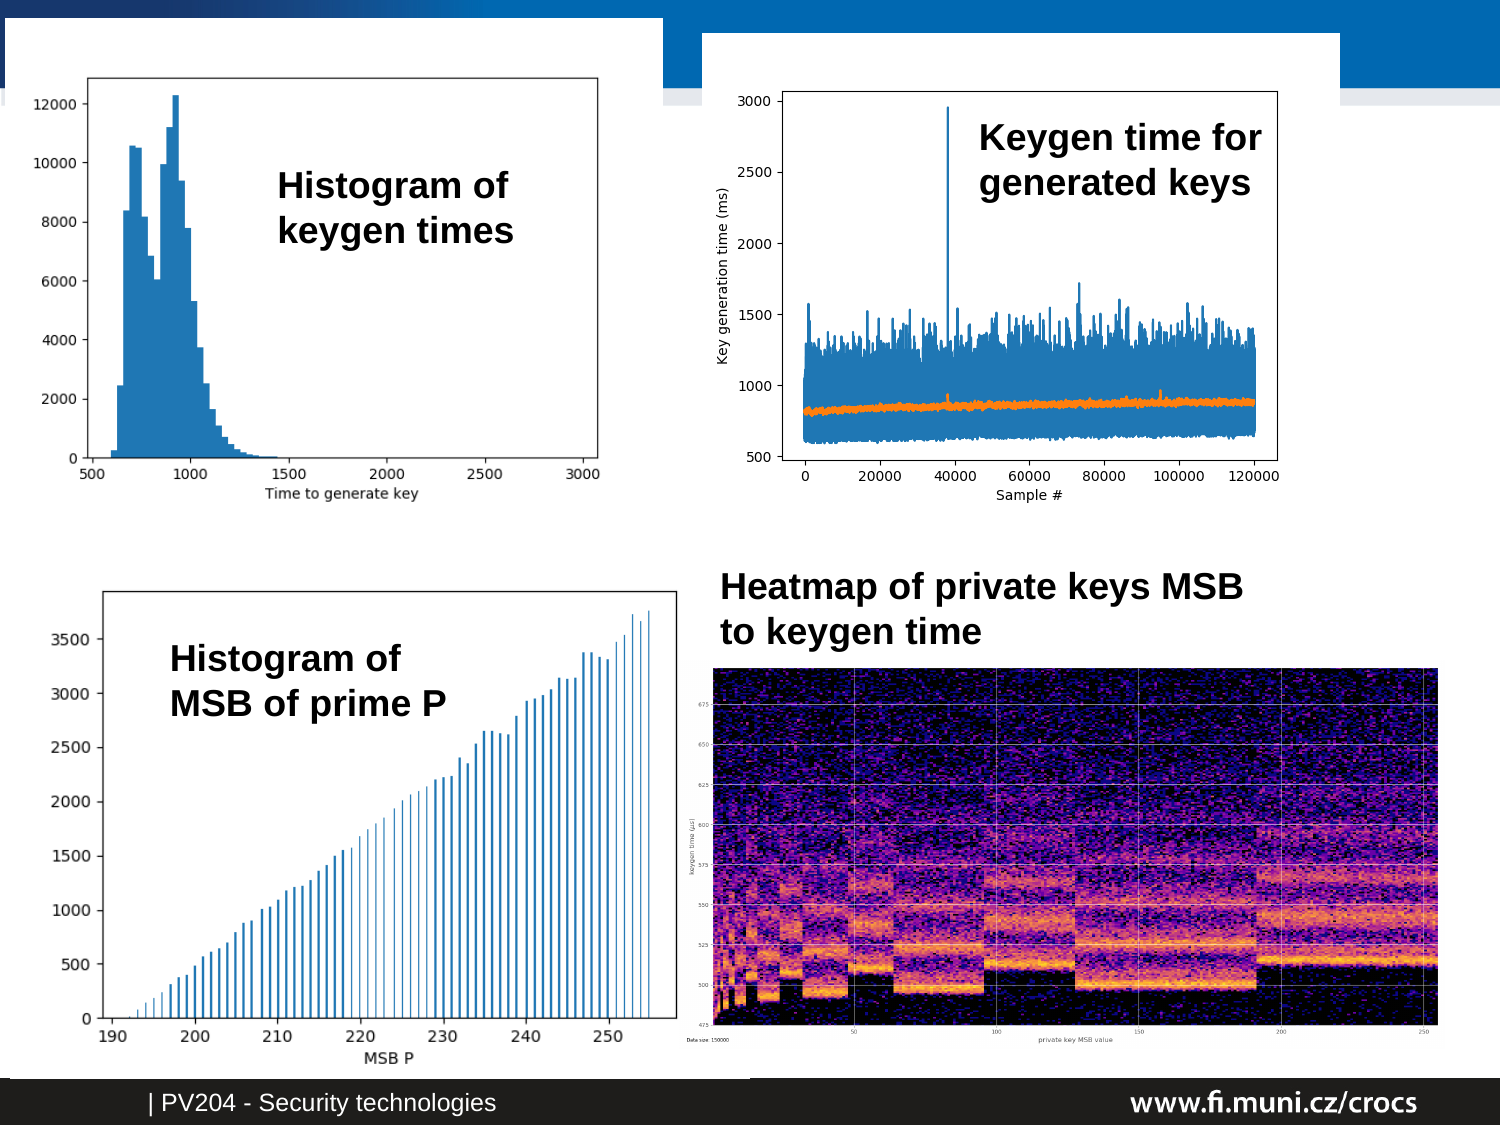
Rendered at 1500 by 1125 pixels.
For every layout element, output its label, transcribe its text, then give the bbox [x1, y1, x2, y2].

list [5, 18, 664, 512]
picture [0, 0, 1500, 1125]
footer | PV204 - Security technologies [147, 1087, 623, 1125]
text_box Heatmap of private keys MSB to keygen time [755, 554, 1270, 659]
